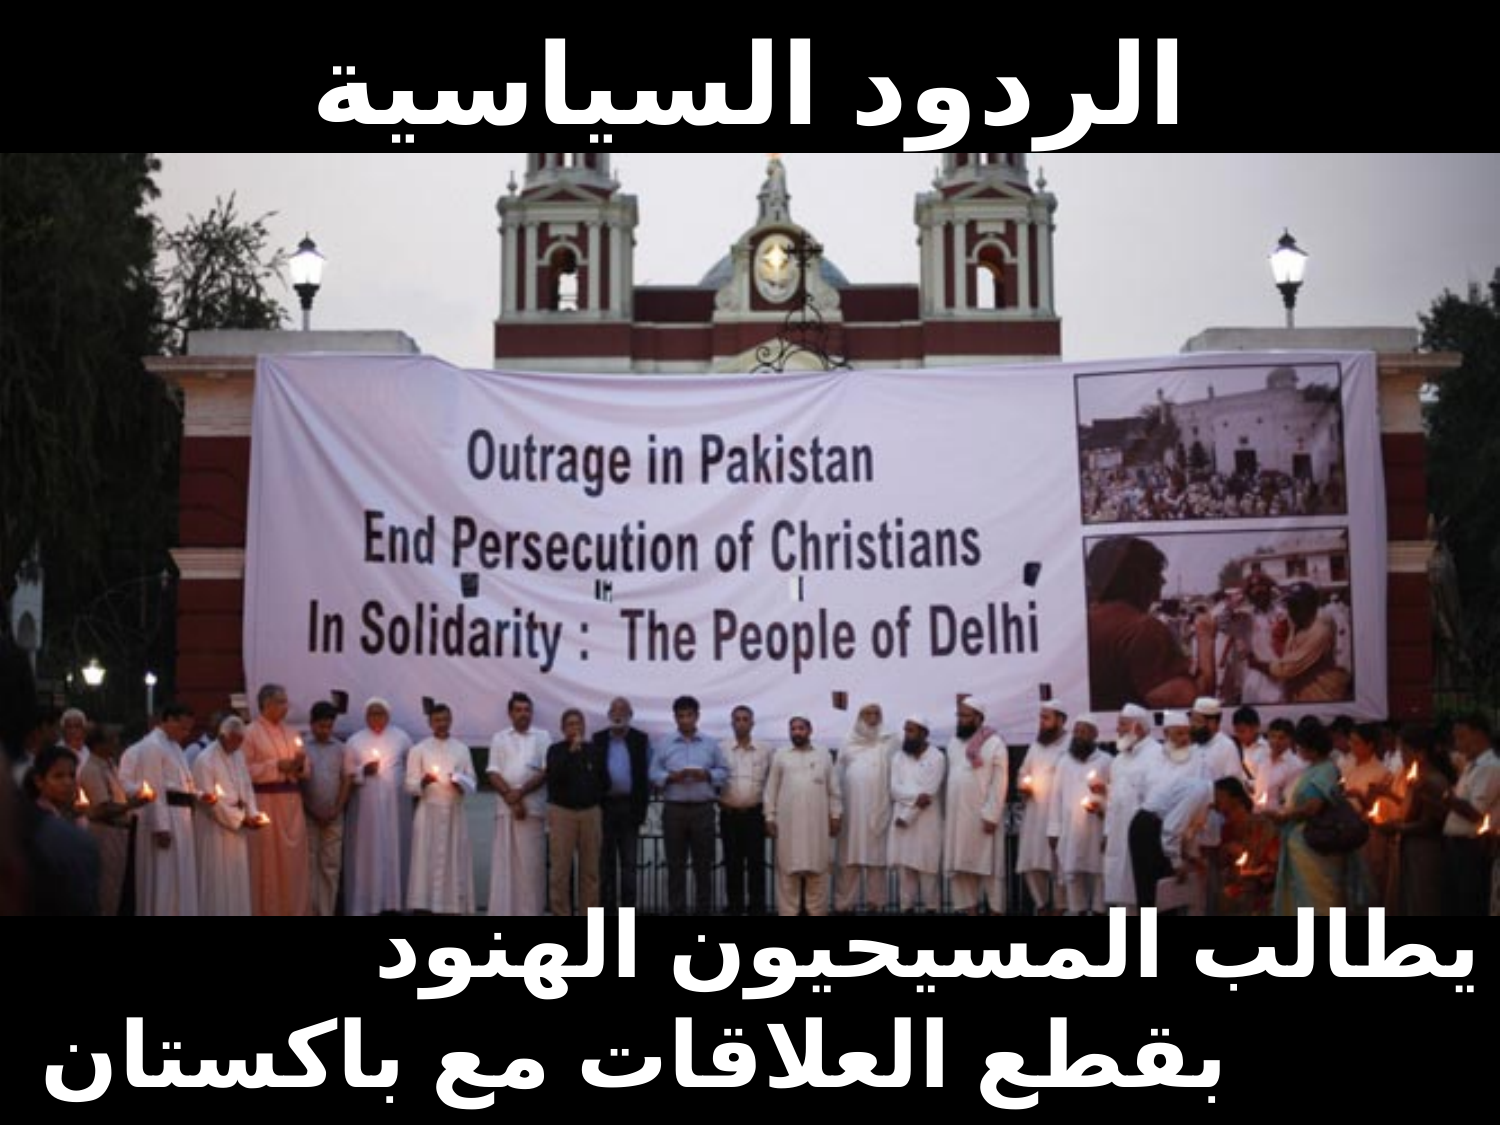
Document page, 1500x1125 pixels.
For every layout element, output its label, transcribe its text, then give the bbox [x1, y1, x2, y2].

text_box الردود السياسية [0, 0, 1500, 153]
title يطالب المسيحيون الهنود بقطع العلاقات مع باكستان [0, 922, 1500, 1076]
picture [0, 153, 1500, 916]
